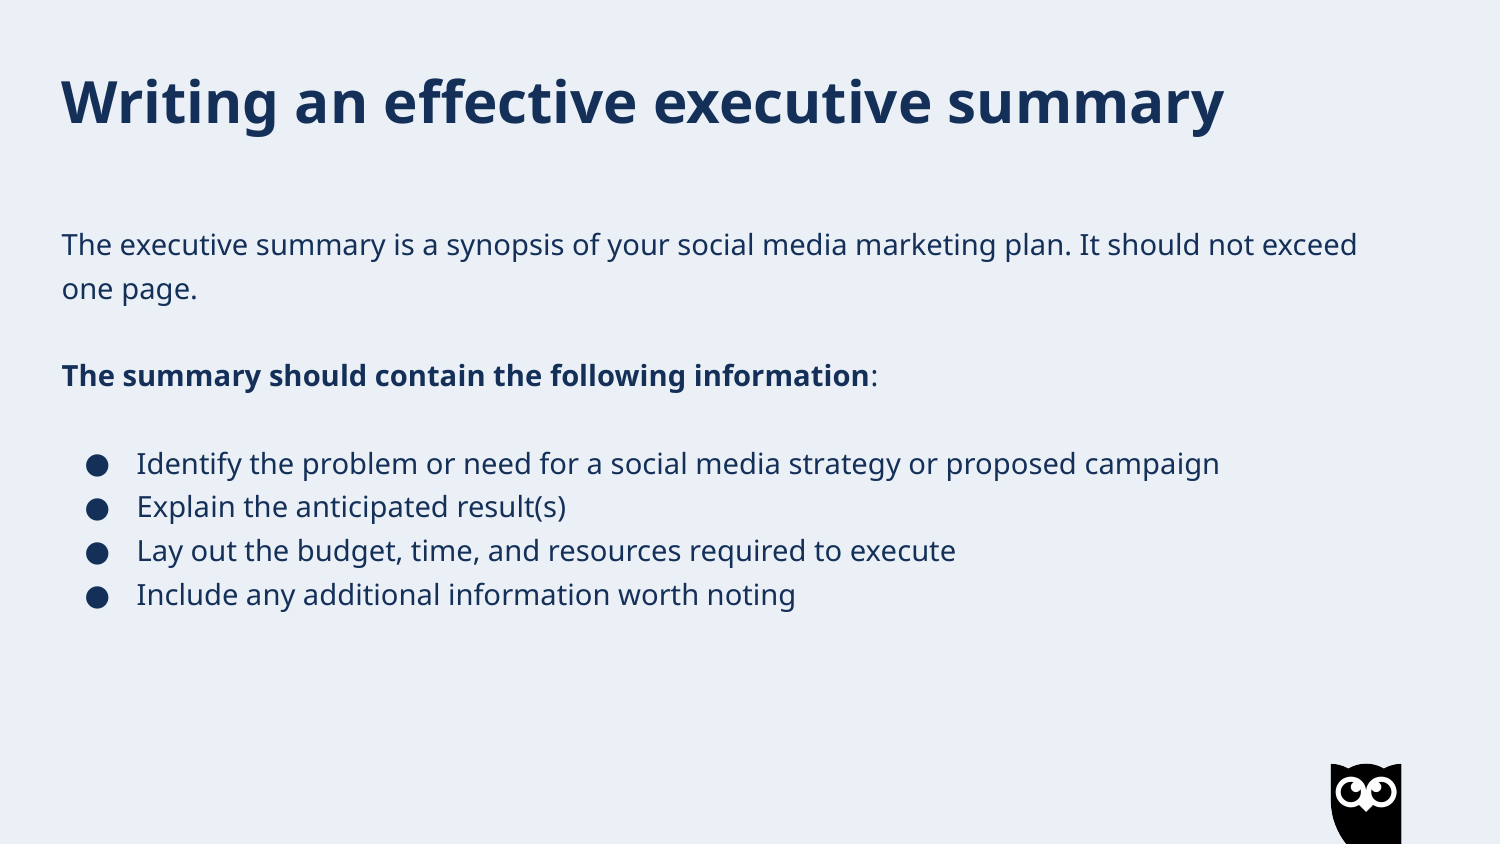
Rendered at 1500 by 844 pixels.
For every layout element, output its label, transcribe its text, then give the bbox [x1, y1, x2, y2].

picture [1298, 731, 1434, 844]
text_box The executive summary is a synopsis of your social media marketing plan. It should not exceed one page. The summary should contain the following information: Identify the problem or need for a social media strategy or proposed campaign Explain the anticipated result(s) Lay out the budget, time, and resources required to execute Include any additional information worth noting [52, 202, 1416, 578]
text_box Writing an effective executive summary [52, 58, 1306, 147]
